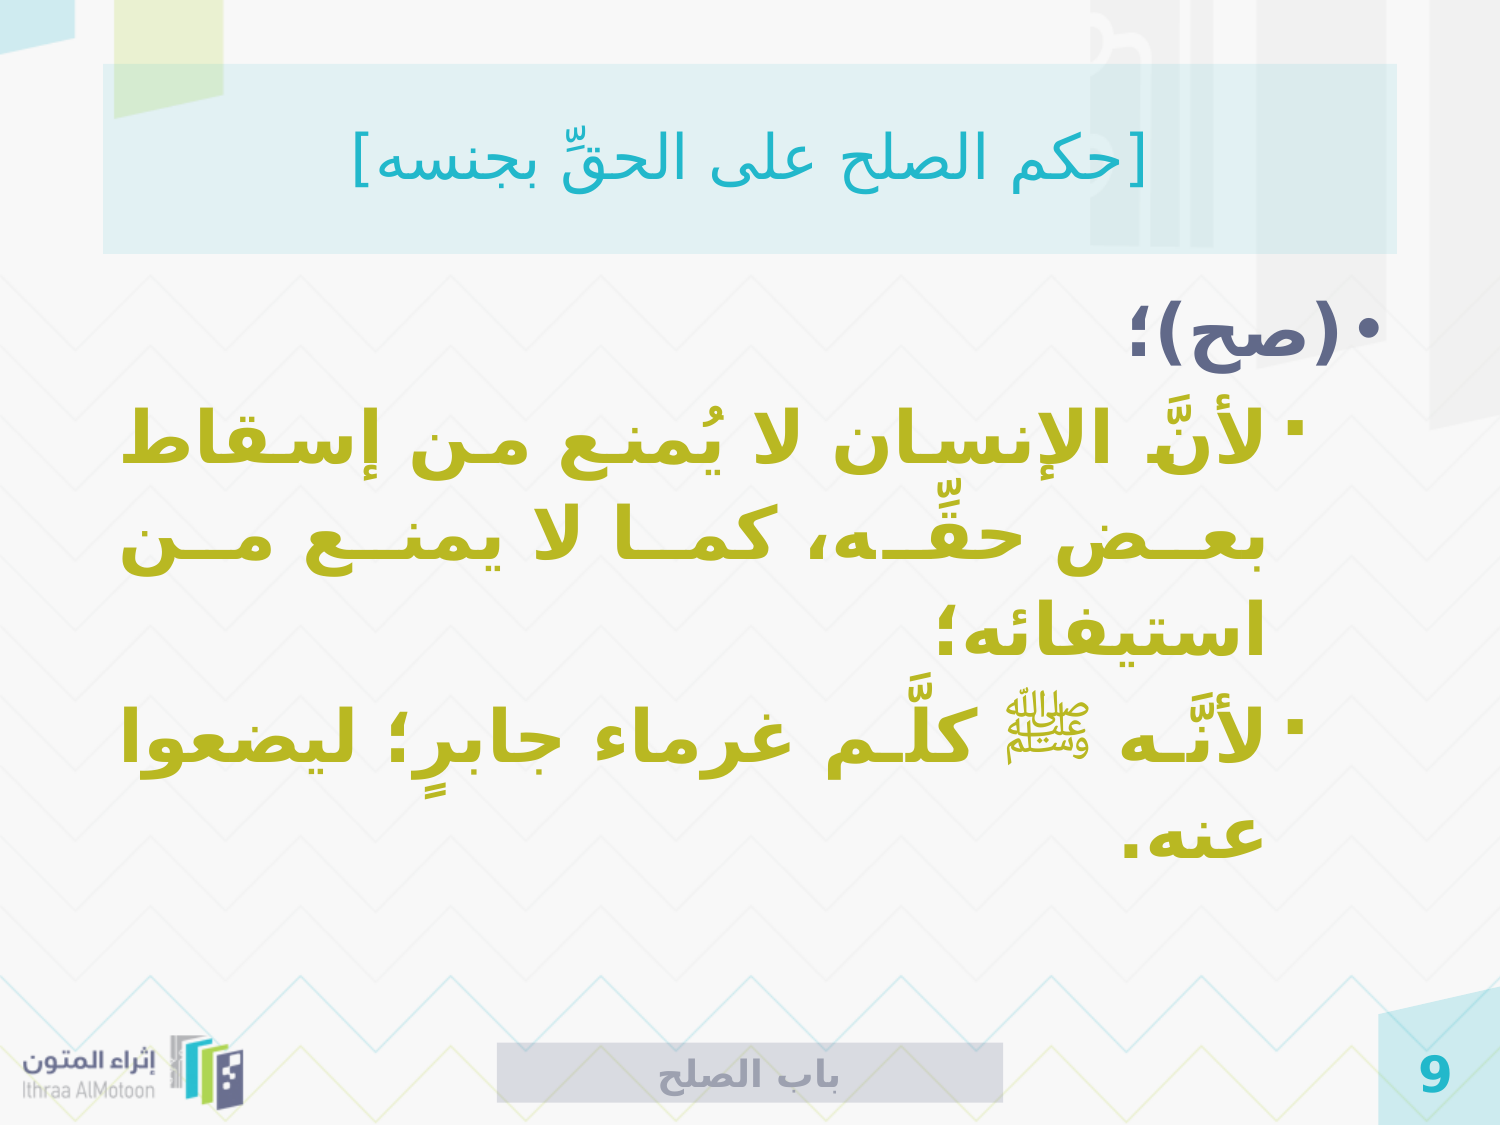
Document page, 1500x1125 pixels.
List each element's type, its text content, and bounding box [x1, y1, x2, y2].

title [حكم الصلح على الحقِّ بجنسه] [103, 63, 1397, 254]
list (صح)؛ لأنَّ الإنسان لا يُمنع من إسقاط بعض حقِّه، كما لا يمنع من استيفائه؛ لأنَّه ﷺ كلَّم غرماء جابرٍ؛ ليضعوا عنه. [103, 267, 1397, 1012]
picture [0, 0, 1500, 1125]
footer باب الصلح [496, 1042, 1004, 1103]
